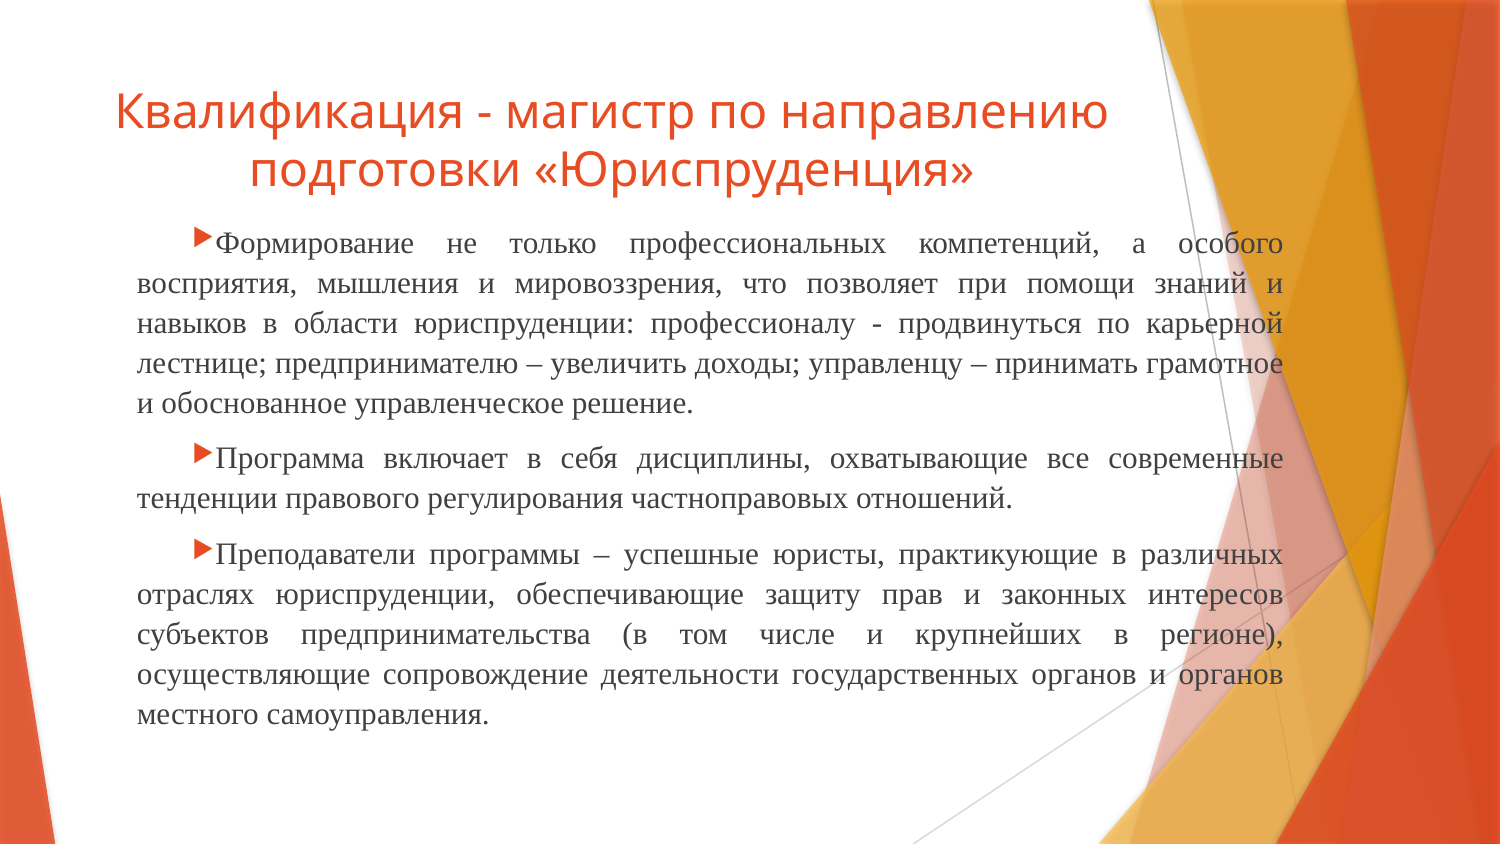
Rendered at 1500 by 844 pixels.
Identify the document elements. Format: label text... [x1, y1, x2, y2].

list Формирование не только профессиональных компетенций, а особого восприятия, мышления и мировоззрения, что позволяет при помощи знаний и навыков в области юриспруденции: профессионалу - продвинуться по карьерной лестнице; предпринимателю – увеличить доходы; управленцу – принимать грамотное и обоснованное управленческое решение. Программа включает в себя дисциплины, охватывающие все современные тенденции правового регулирования частноправовых отношений. Преподаватели программы – успешные юристы, практикующие в различных отраслях юриспруденции, обеспечивающие защиту прав и законных интересов субъектов предпринимательства (в том числе и крупнейших в регионе), осуществляющие сопровождение деятельности государственных органов и органов местного самоуправления. [83, 213, 1297, 772]
title Квалификация - магистр по направлению подготовки «Юриспруденция» [83, 75, 1141, 213]
